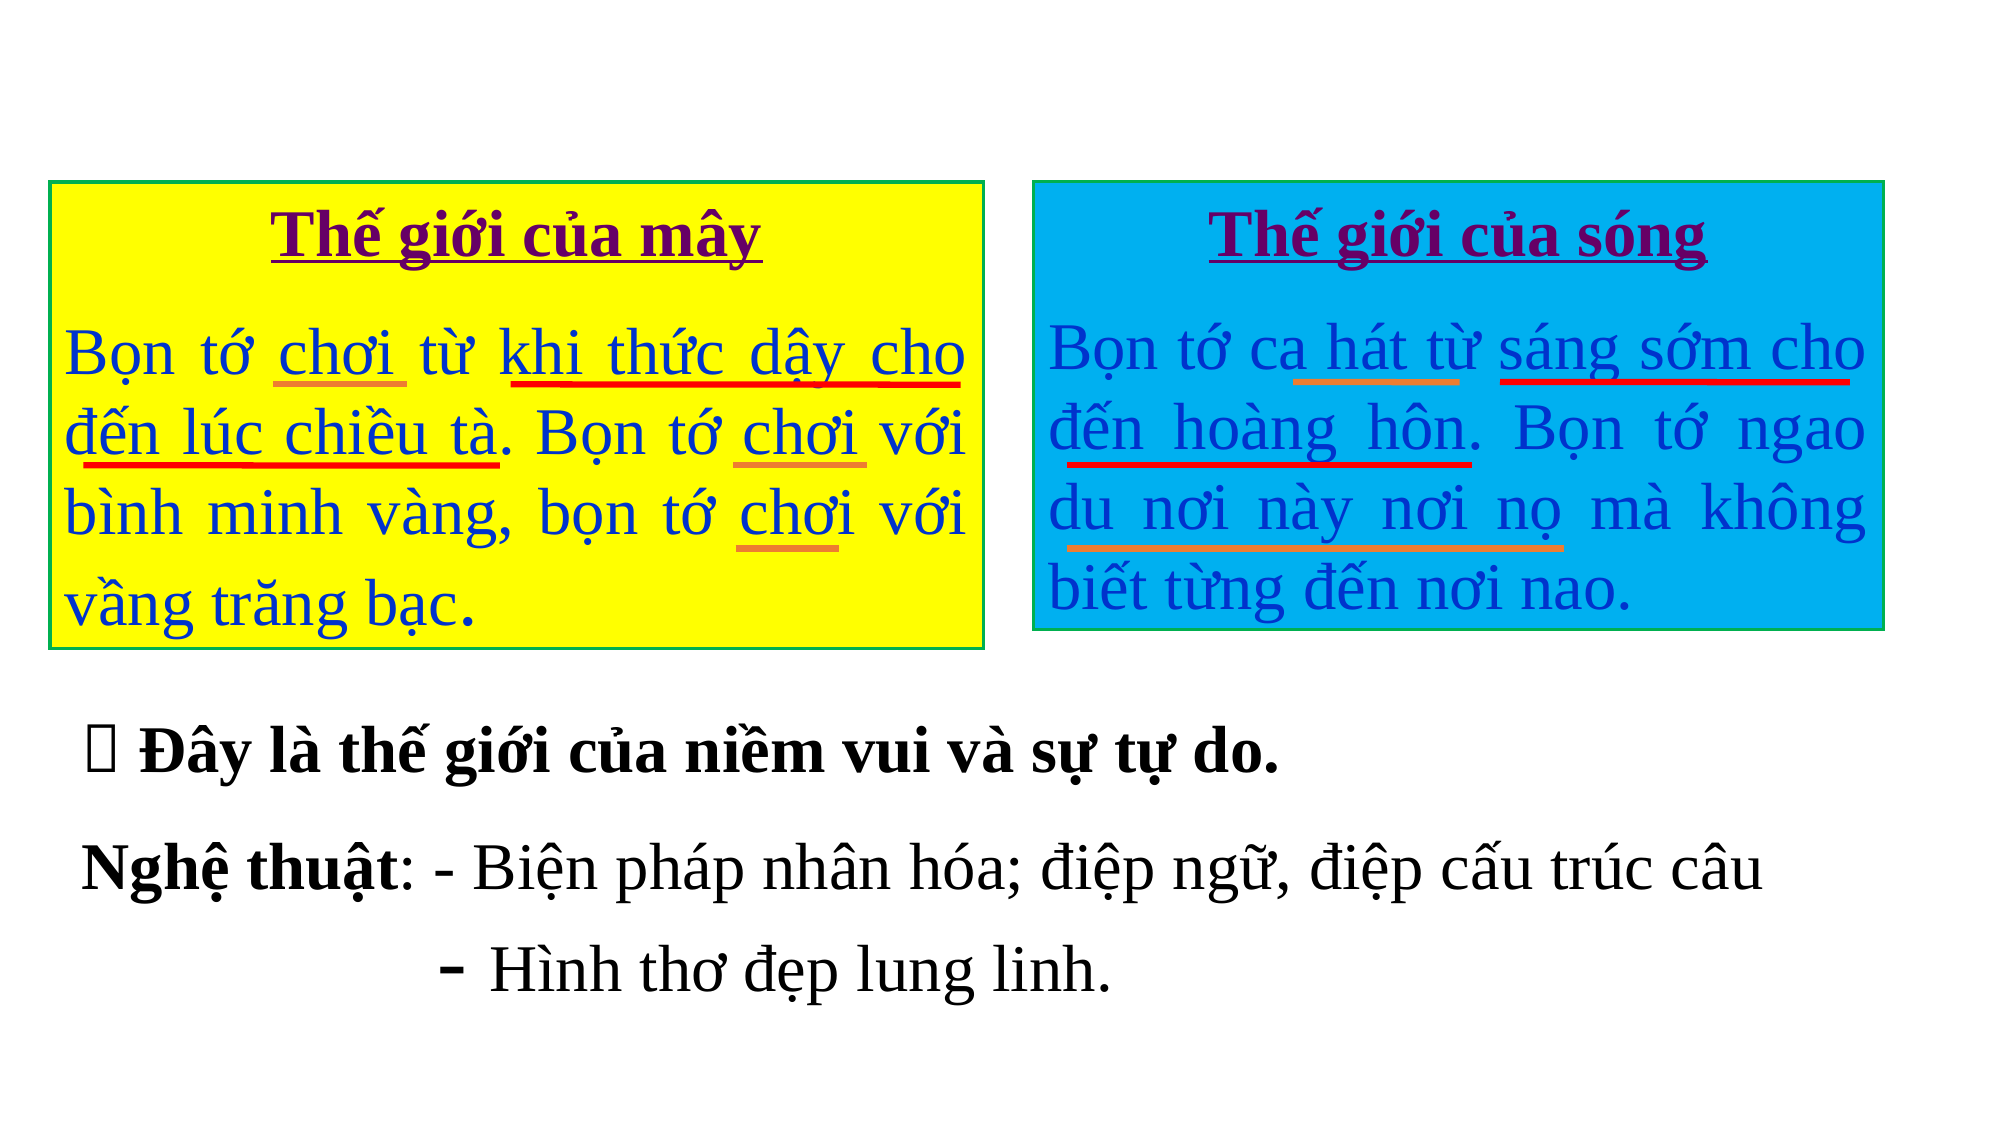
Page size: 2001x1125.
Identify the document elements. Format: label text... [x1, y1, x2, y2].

text_box Thế giới của sóng Bọn tớ ca hát từ sáng sớm cho đến hoàng hôn. Bọn tớ ngao du nơi này nơi nọ mà không biết từng đến nơi nao. [1033, 181, 1884, 630]
text_box Nghệ thuật: - Biện pháp nhân hóa; điệp ngữ, điệp cấu trúc câu - Hình thơ đẹp lung linh. [66, 815, 1934, 1017]
text_box  Đây là thế giới của niềm vui và sự tự do. [66, 698, 1867, 794]
text_box Thế giới của mây Bọn tớ chơi từ khi thức dậy cho đến lúc chiều tà. Bọn tớ chơi với bình minh vàng, bọn tớ chơi với vầng trăng bạc. [49, 181, 984, 649]
